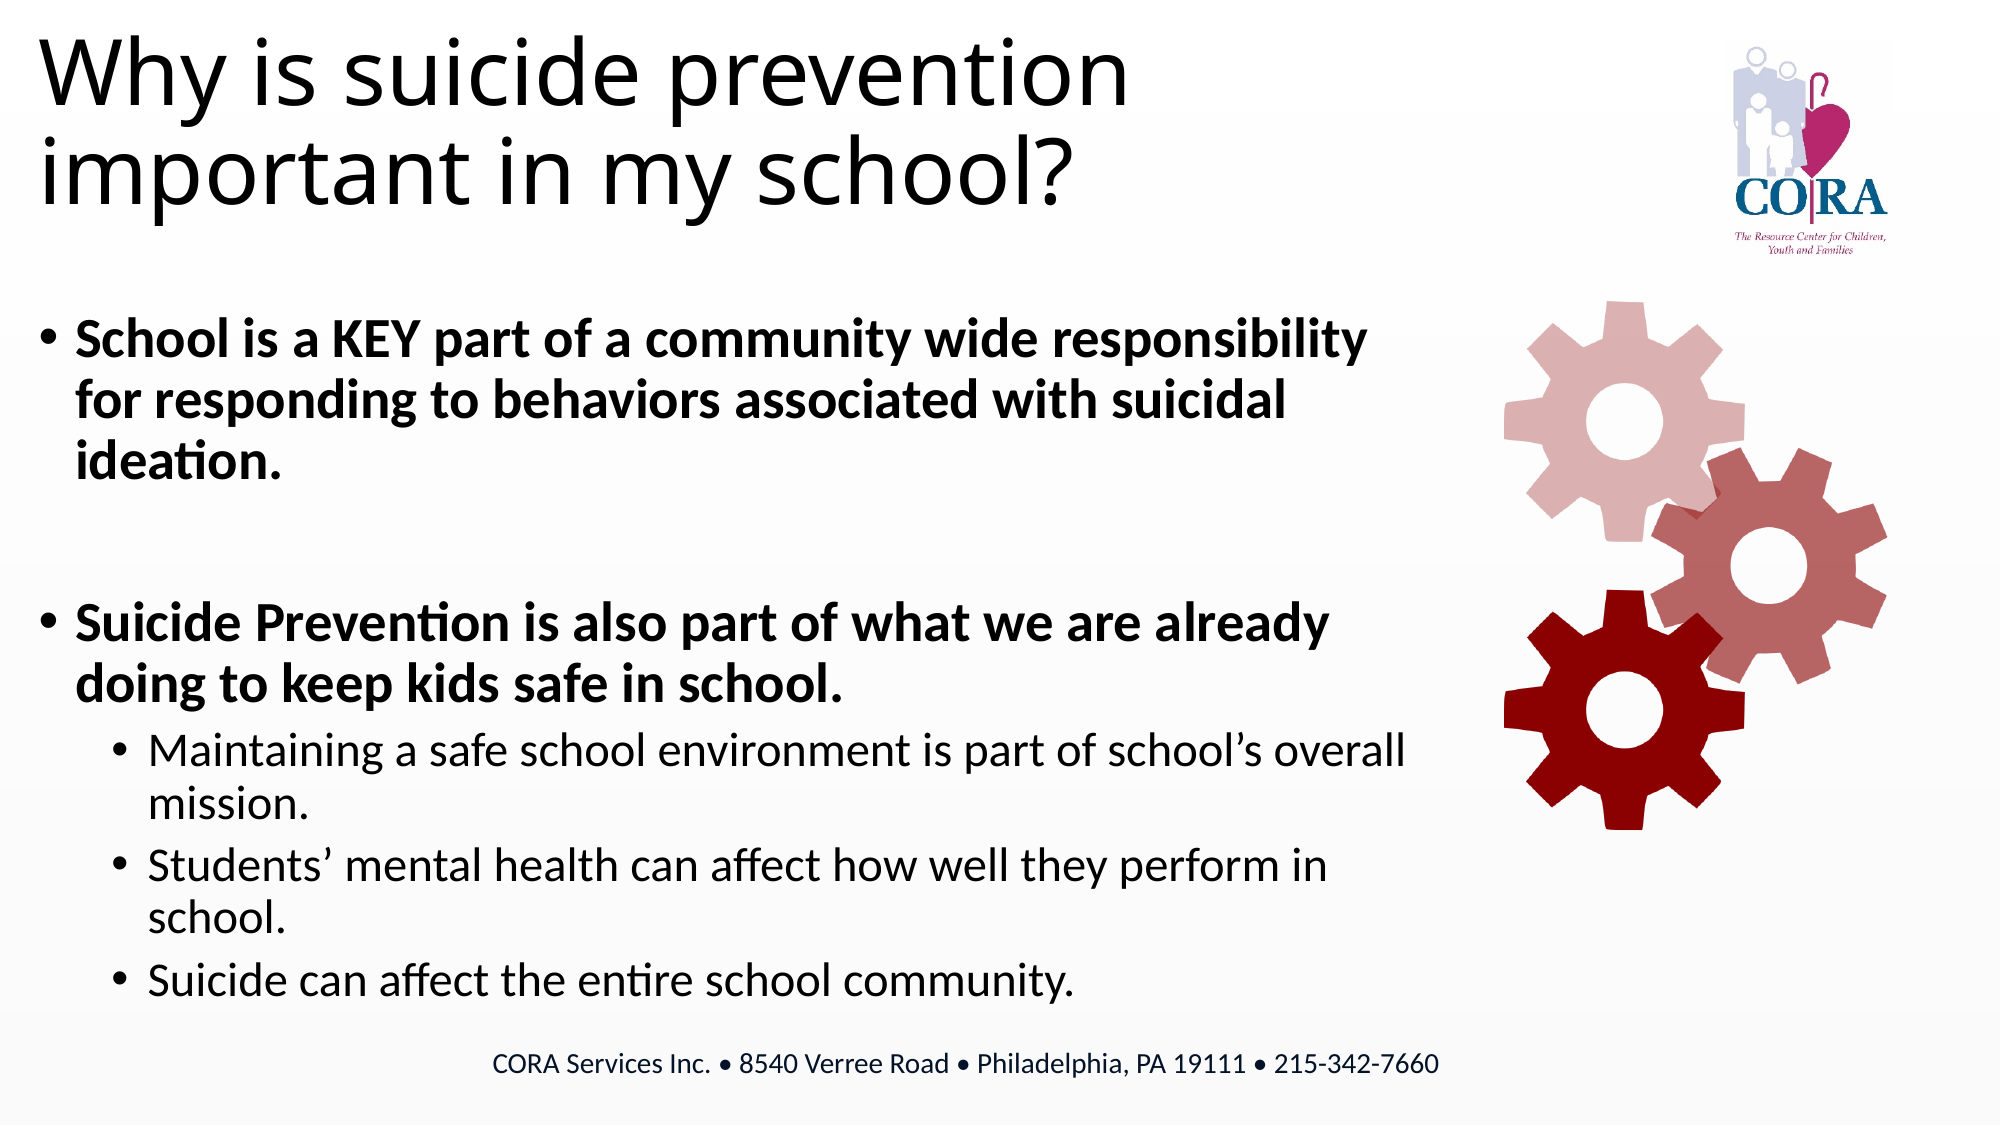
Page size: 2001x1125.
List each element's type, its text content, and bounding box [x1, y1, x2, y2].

title Why is suicide prevention important in my school? [23, 18, 1596, 234]
picture [1504, 301, 1925, 902]
picture [1725, 40, 1894, 259]
list School is a KEY part of a community wide responsibility for responding to behaviors associated with suicidal ideation. Suicide Prevention is also part of what we are already doing to keep kids safe in school. Maintaining a safe school environment is part of school’s overall mission. Students’ mental health can affect how well they perform in school. Suicide can affect the entire school community. [23, 301, 1454, 1015]
